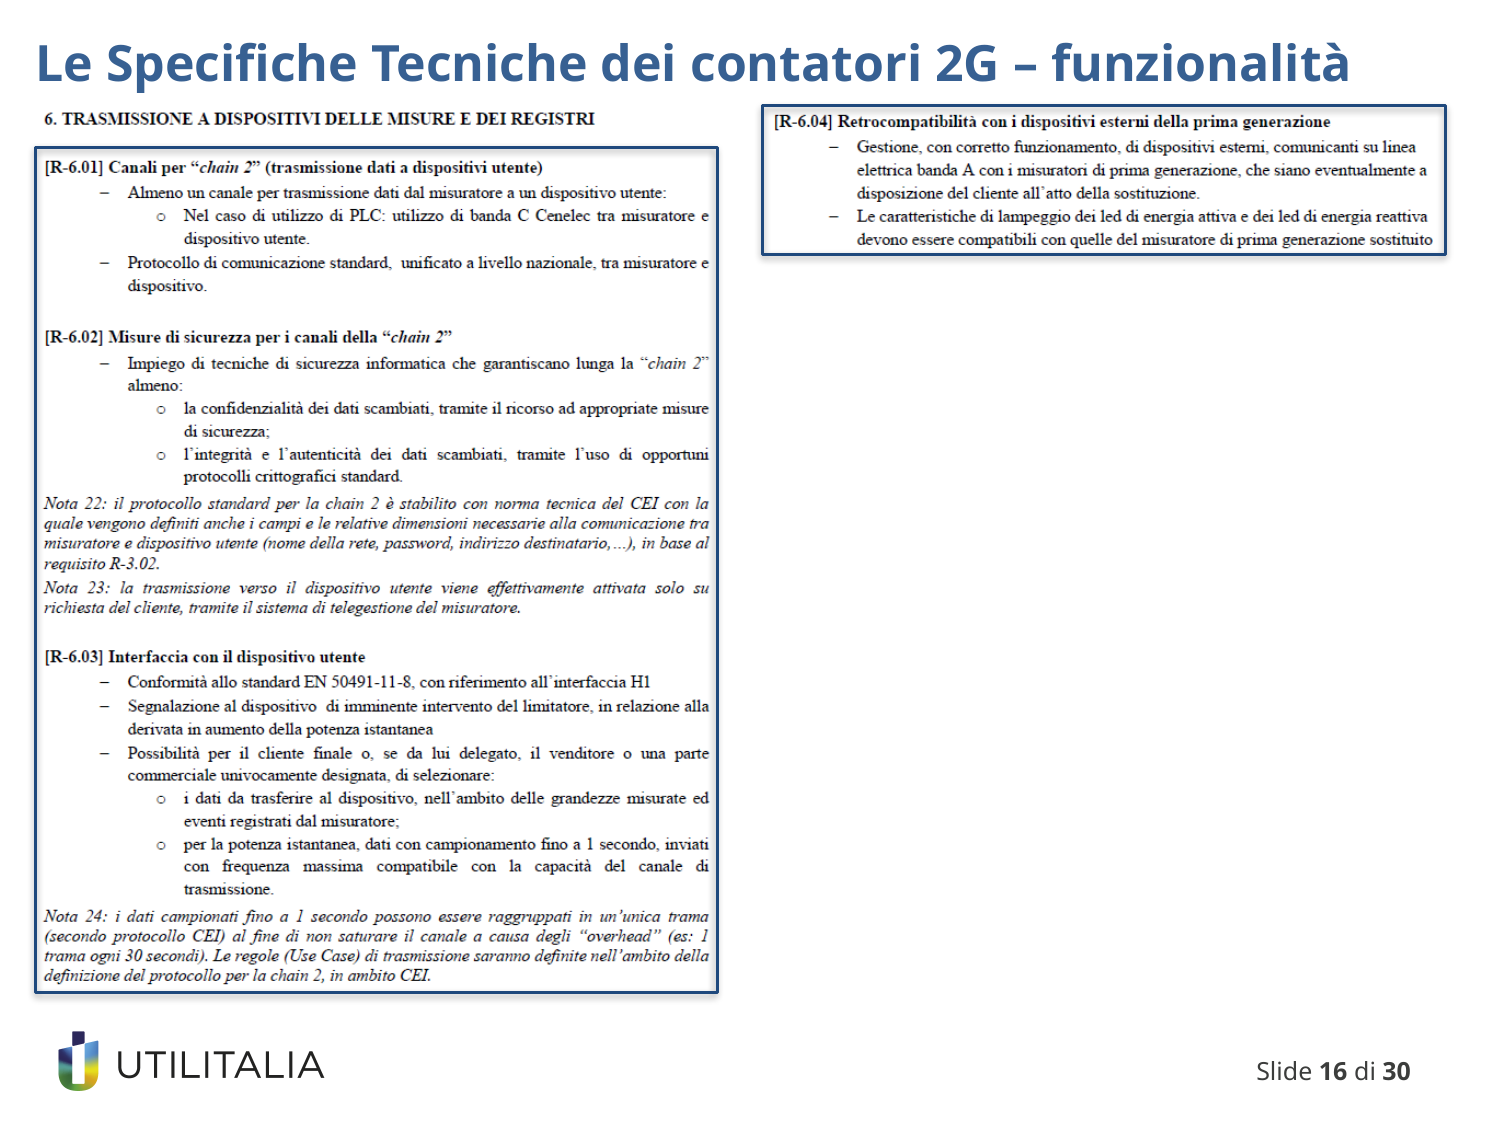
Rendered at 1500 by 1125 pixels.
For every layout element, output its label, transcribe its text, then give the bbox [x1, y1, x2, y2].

picture [0, 0, 1500, 1125]
list Le Specifiche Tecniche dei contatori 2G – funzionalità (5/5) [35, 31, 1432, 106]
